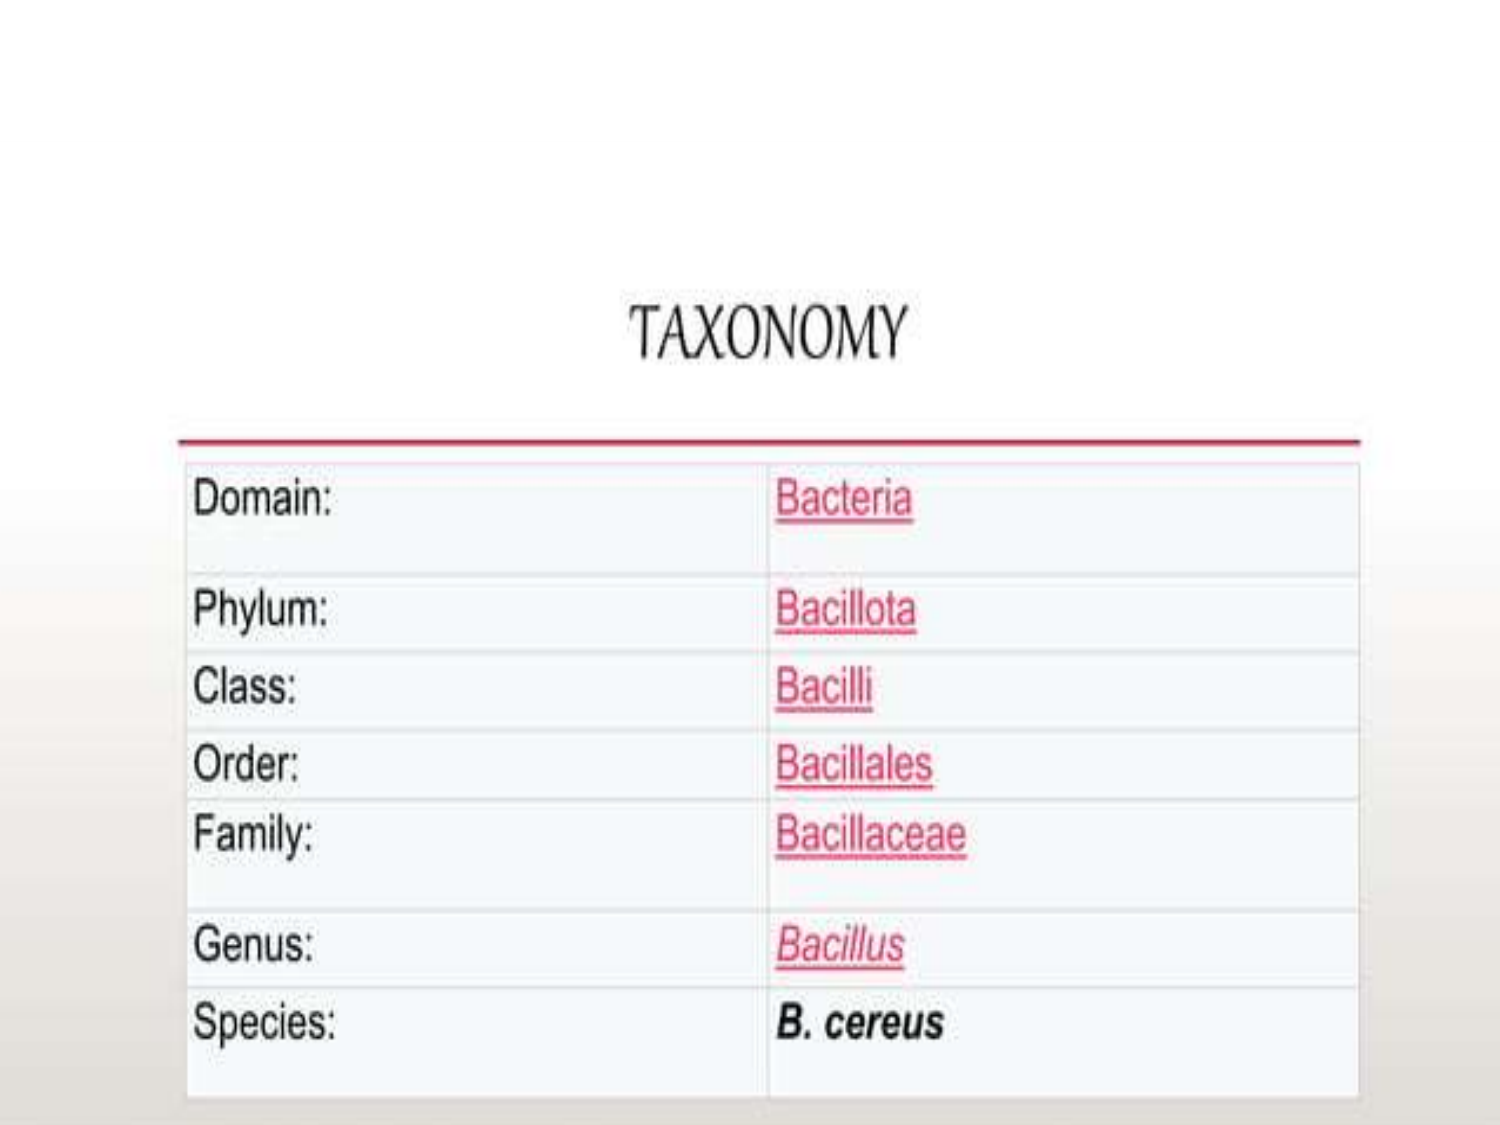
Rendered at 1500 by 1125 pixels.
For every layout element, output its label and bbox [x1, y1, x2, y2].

picture [0, 139, 1500, 1125]
